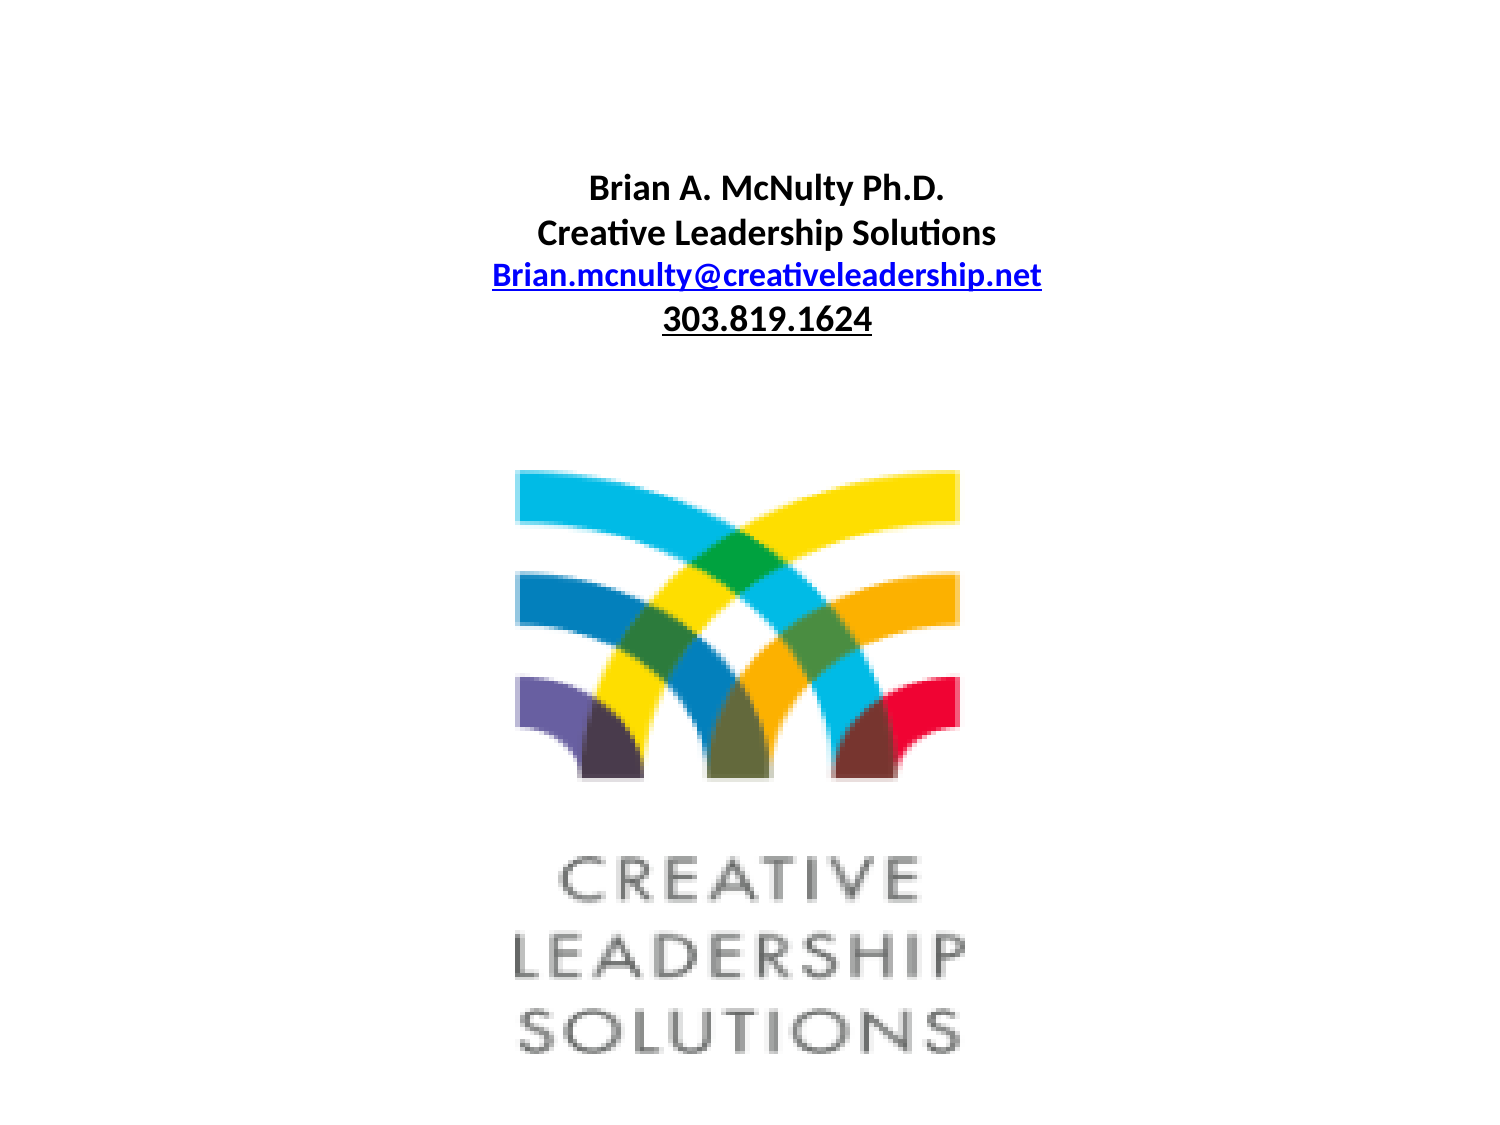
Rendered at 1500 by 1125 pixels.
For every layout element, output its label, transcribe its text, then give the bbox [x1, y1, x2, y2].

picture [425, 423, 1080, 1125]
title Brian A. McNulty Ph.D. Creative Leadership Solutions Brian.mcnulty@creativeleadership.net 303.819.1624 [129, 152, 1405, 394]
text_box [158, 207, 1455, 425]
